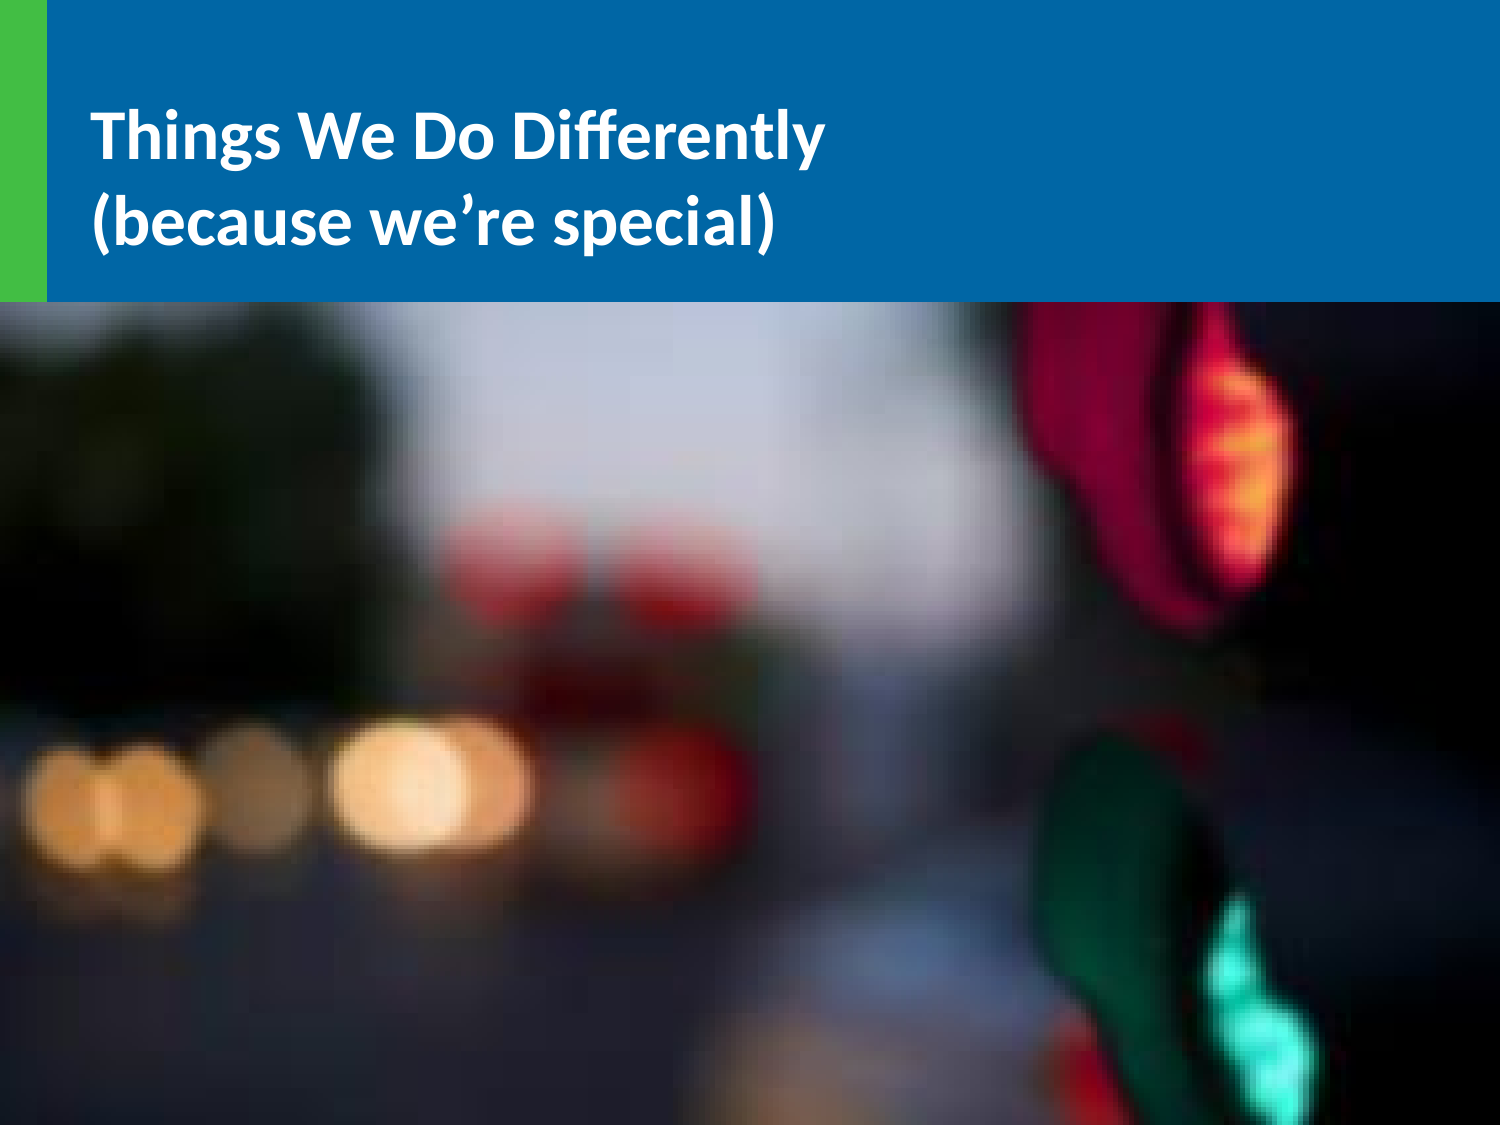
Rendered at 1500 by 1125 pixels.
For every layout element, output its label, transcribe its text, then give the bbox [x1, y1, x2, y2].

title Things We Do Differently (because we’re special) [75, 80, 1459, 268]
picture [0, 302, 1500, 1125]
